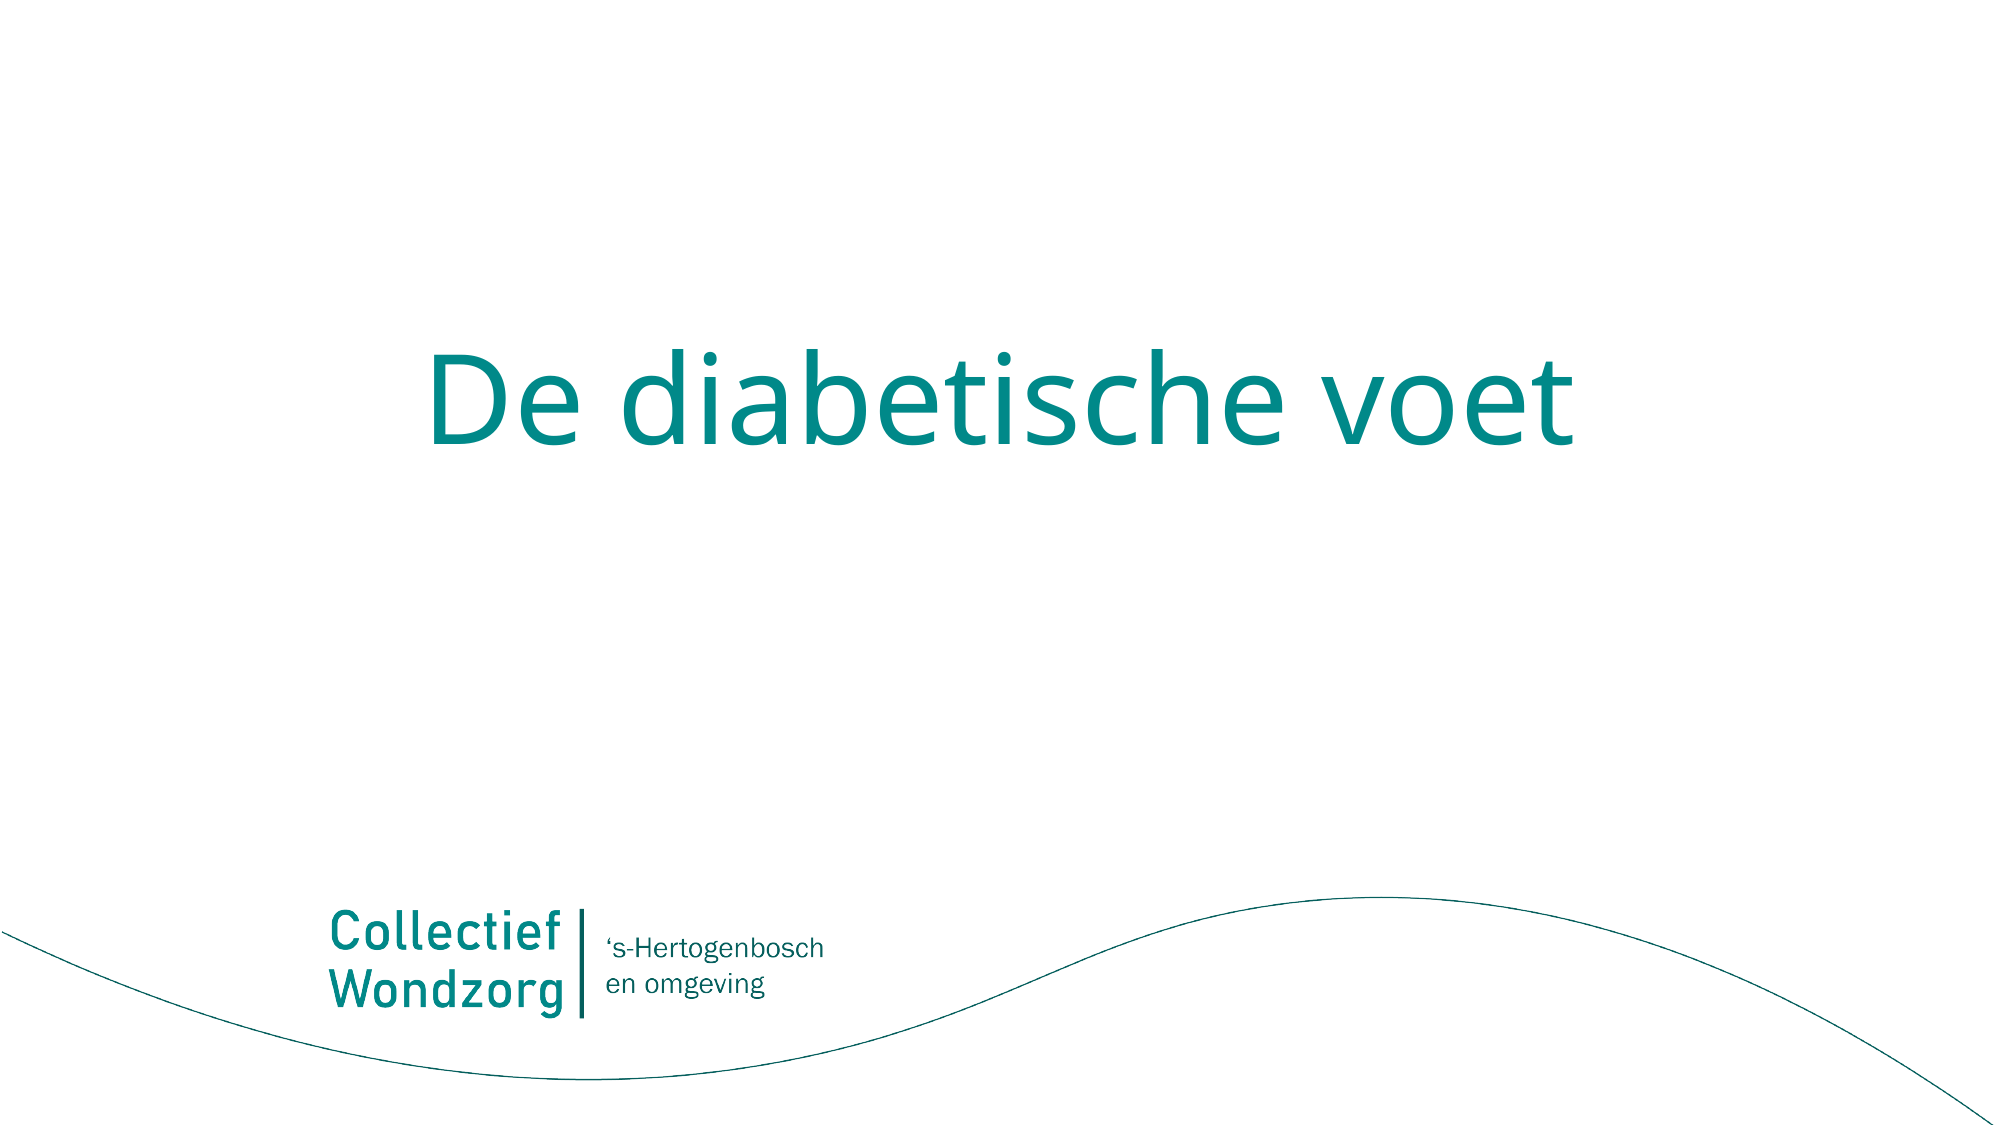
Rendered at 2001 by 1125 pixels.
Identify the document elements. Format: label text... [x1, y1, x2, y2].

picture [0, 850, 2001, 1125]
title De diabetische voet [249, 184, 1750, 480]
